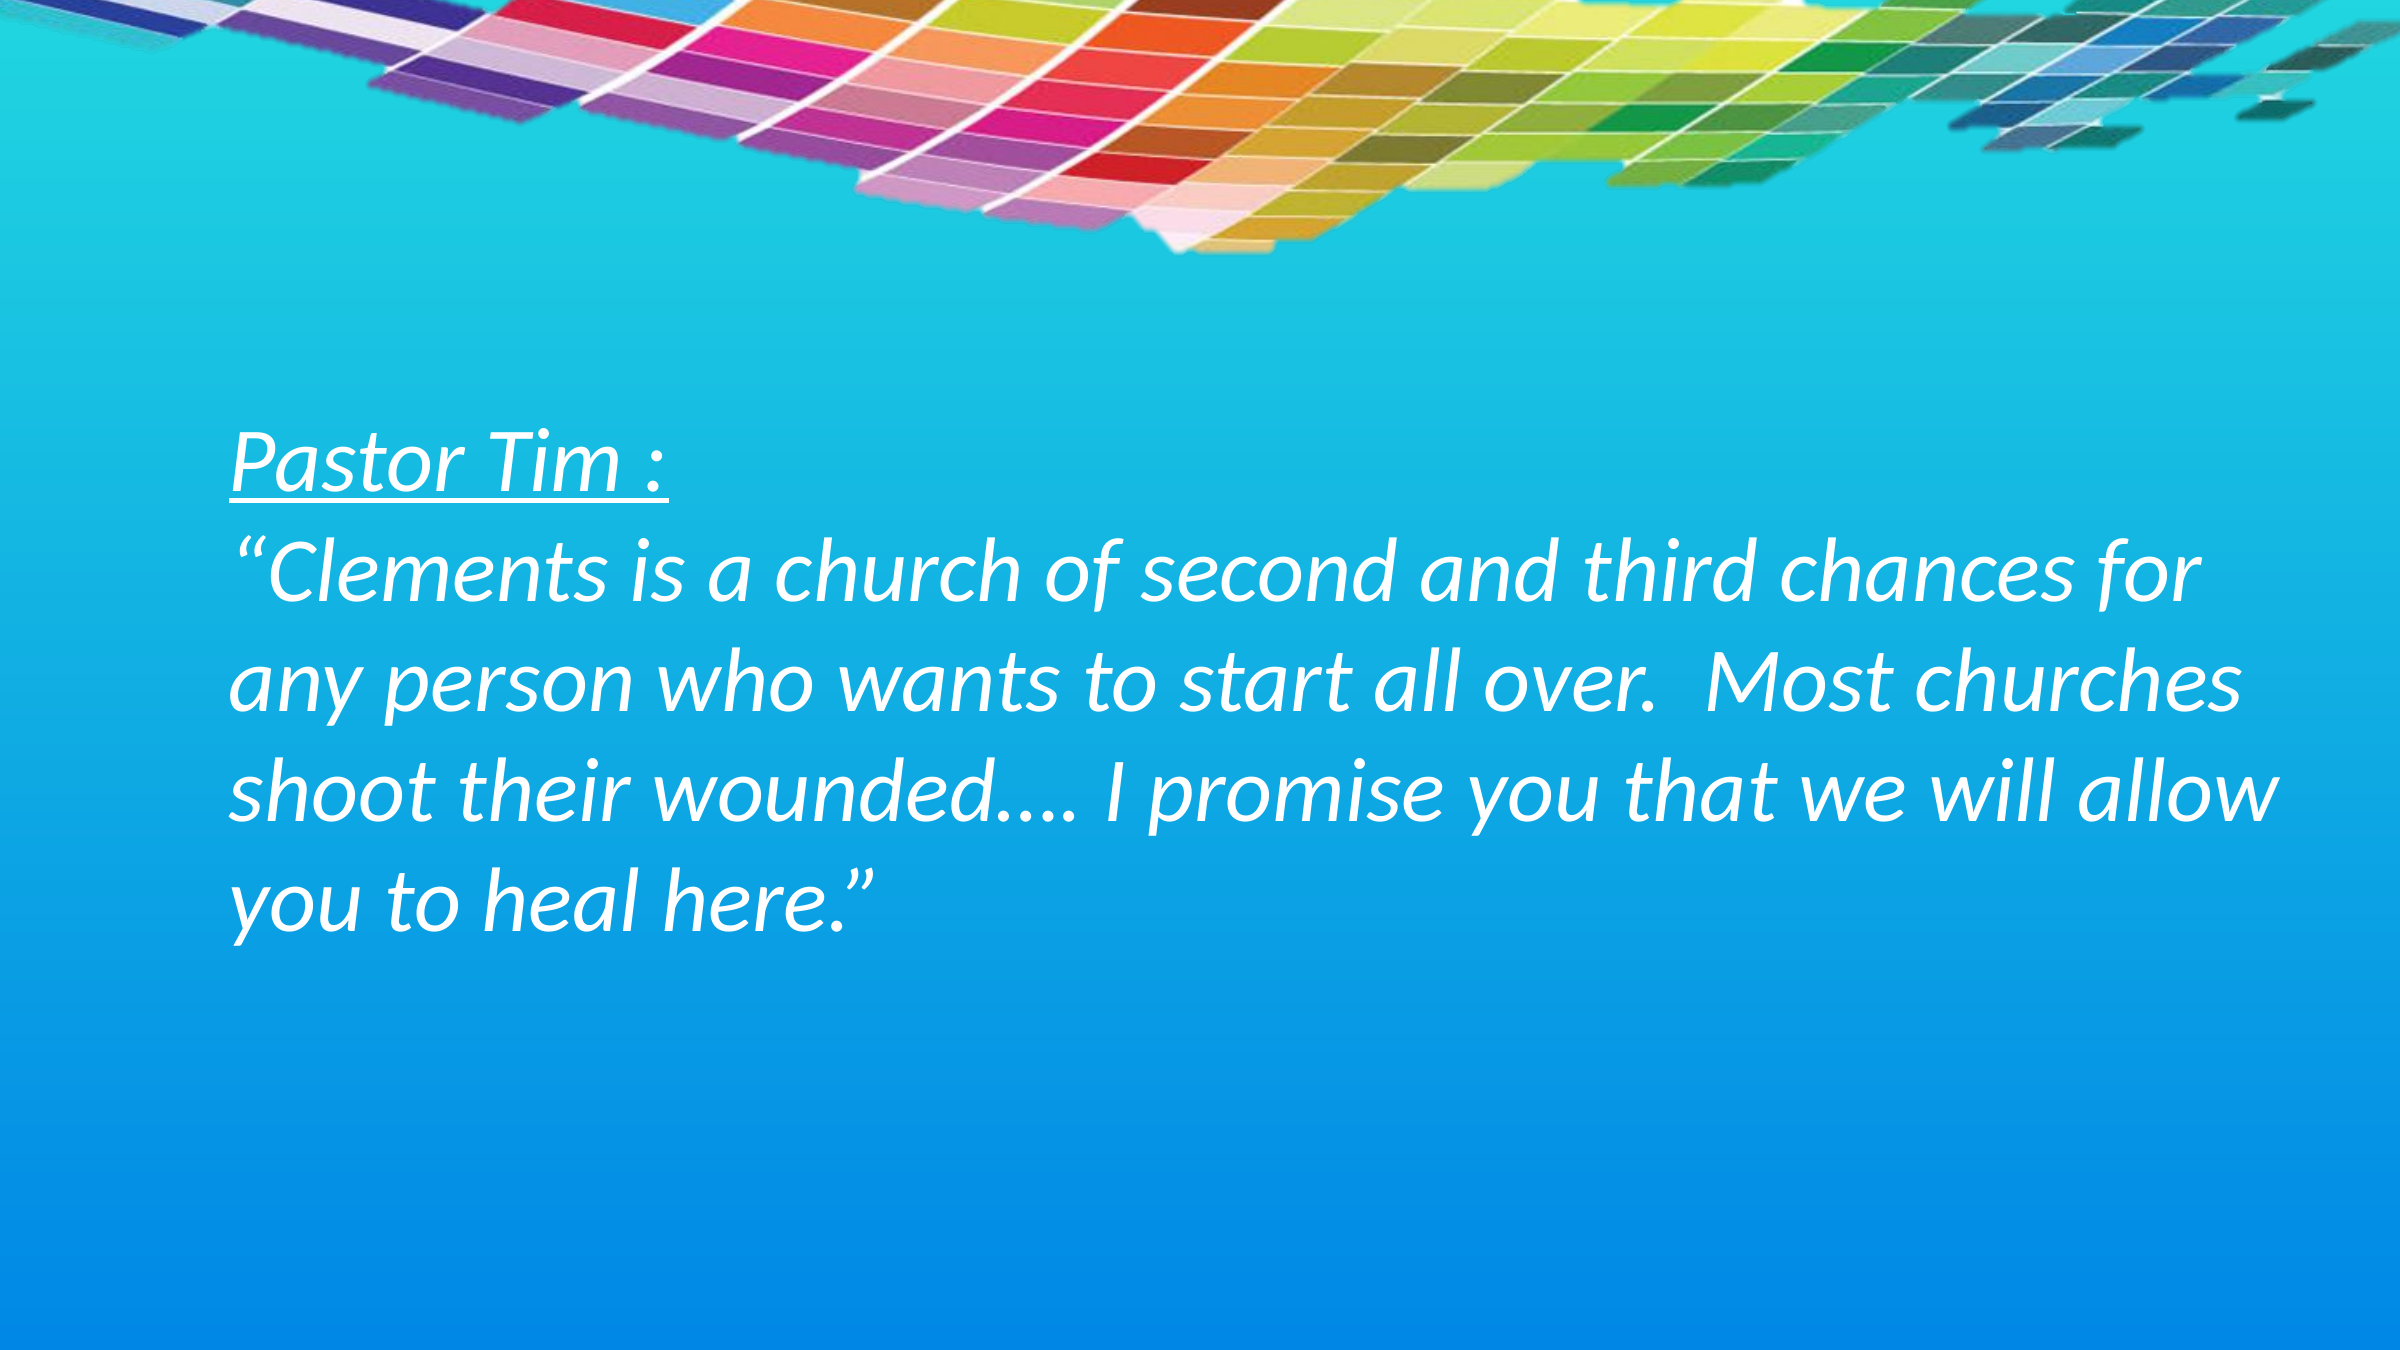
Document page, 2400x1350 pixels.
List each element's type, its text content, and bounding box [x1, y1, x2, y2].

picture [0, 0, 2400, 317]
text_box Pastor Tim : “Clements is a church of second and third chances for any person who wants to start all over. Most churches shoot their wounded…. I promise you that we will allow you to heal here.” [0, 328, 2400, 1350]
